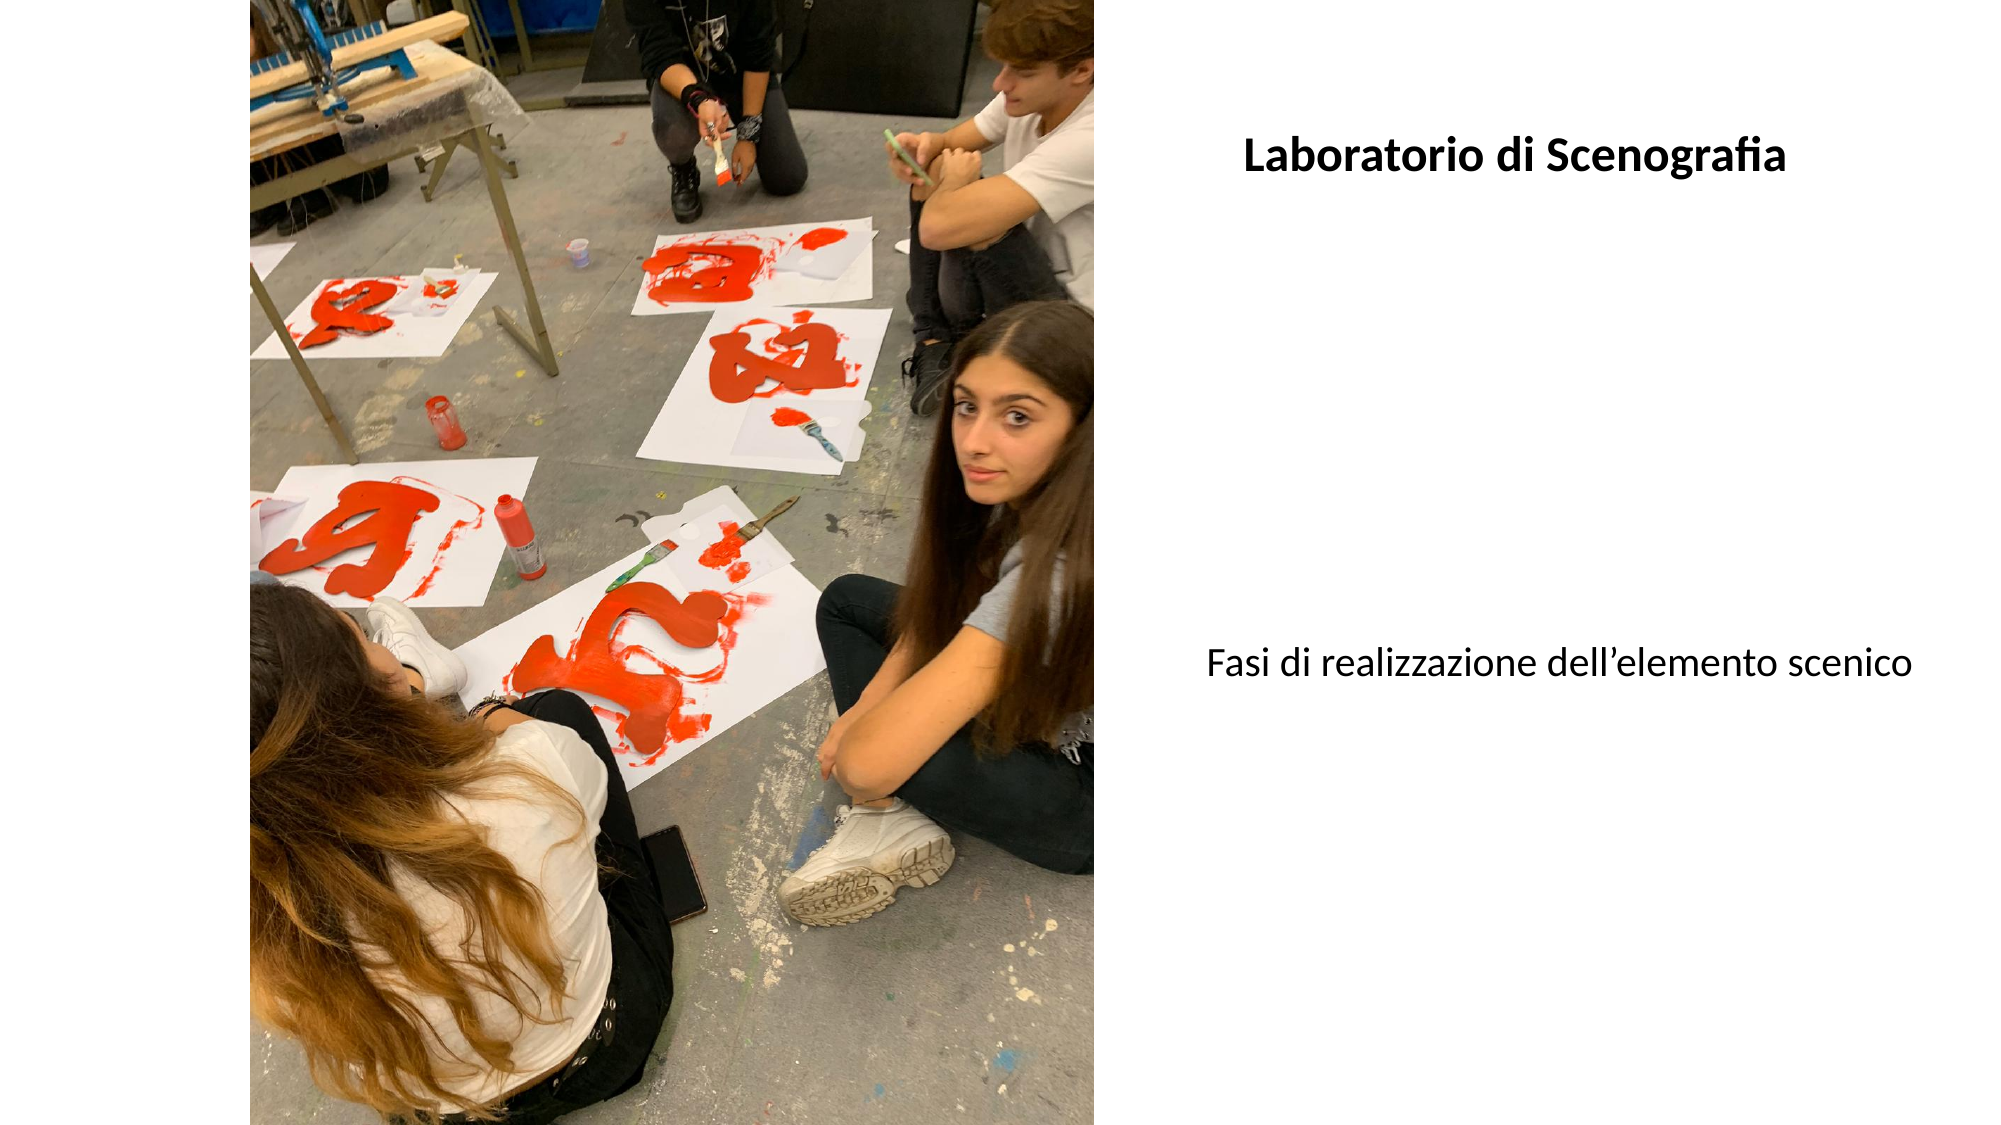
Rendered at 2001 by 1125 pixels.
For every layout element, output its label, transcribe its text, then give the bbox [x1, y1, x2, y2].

text_box Fasi di realizzazione dell’elemento scenico [1191, 627, 1929, 693]
picture [250, 0, 1094, 1125]
text_box Laboratorio di Scenografia [1228, 114, 1803, 190]
